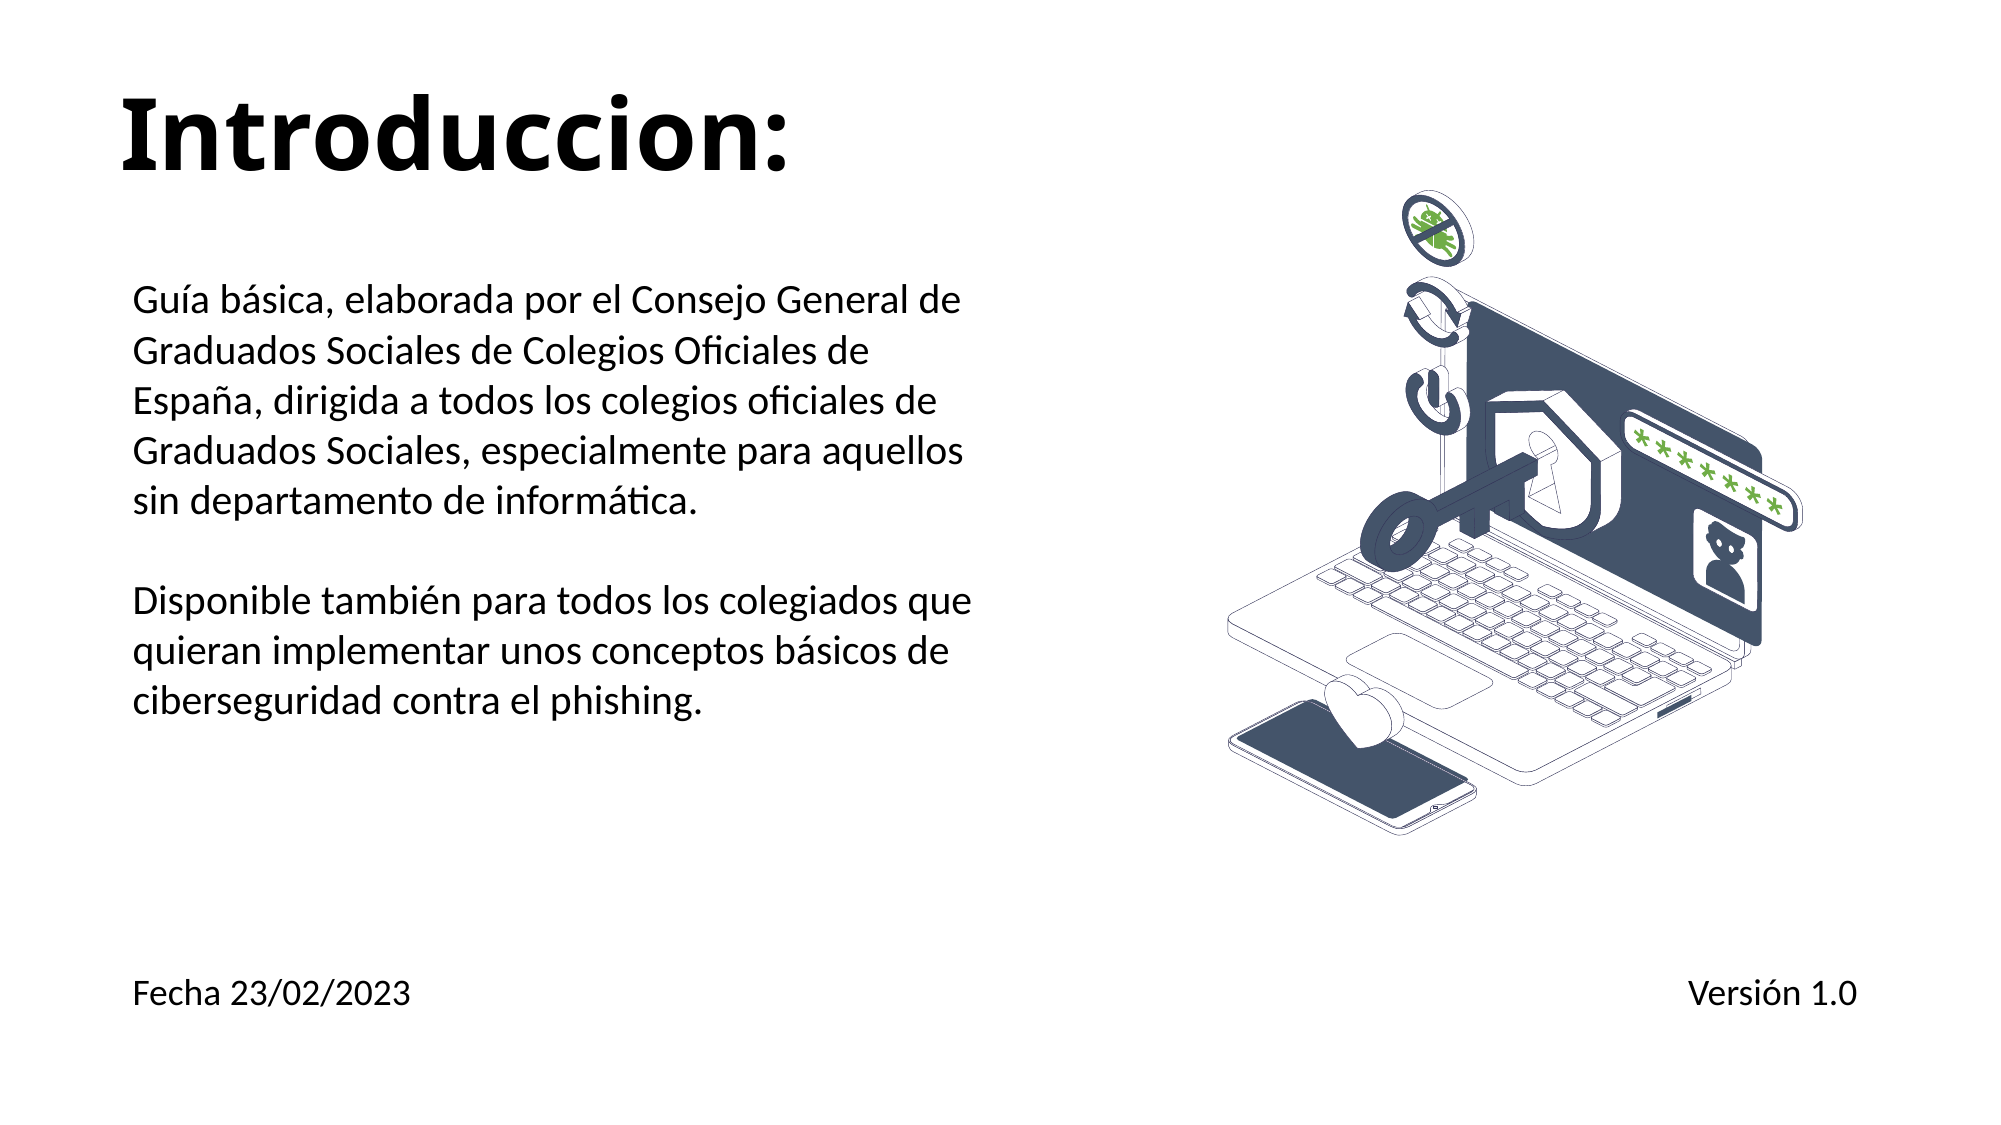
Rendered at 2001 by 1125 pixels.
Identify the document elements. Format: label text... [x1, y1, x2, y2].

title Introduccion: [99, 64, 1900, 190]
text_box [1226, 189, 1803, 836]
text_box Versión 1.0 [1673, 960, 1892, 1021]
text_box Fecha 23/02/2023 [117, 960, 439, 1021]
text_box Guía básica, elaborada por el Consejo General de Graduados Sociales de Colegios Oficiales de España, dirigida a todos los colegios oficiales de Graduados Sociales, especialmente para aquellos sin departamento de informática. Disponible también para todos los colegiados que quieran implementar unos conceptos básicos de ciberseguridad contra el phishing. [117, 264, 1000, 820]
